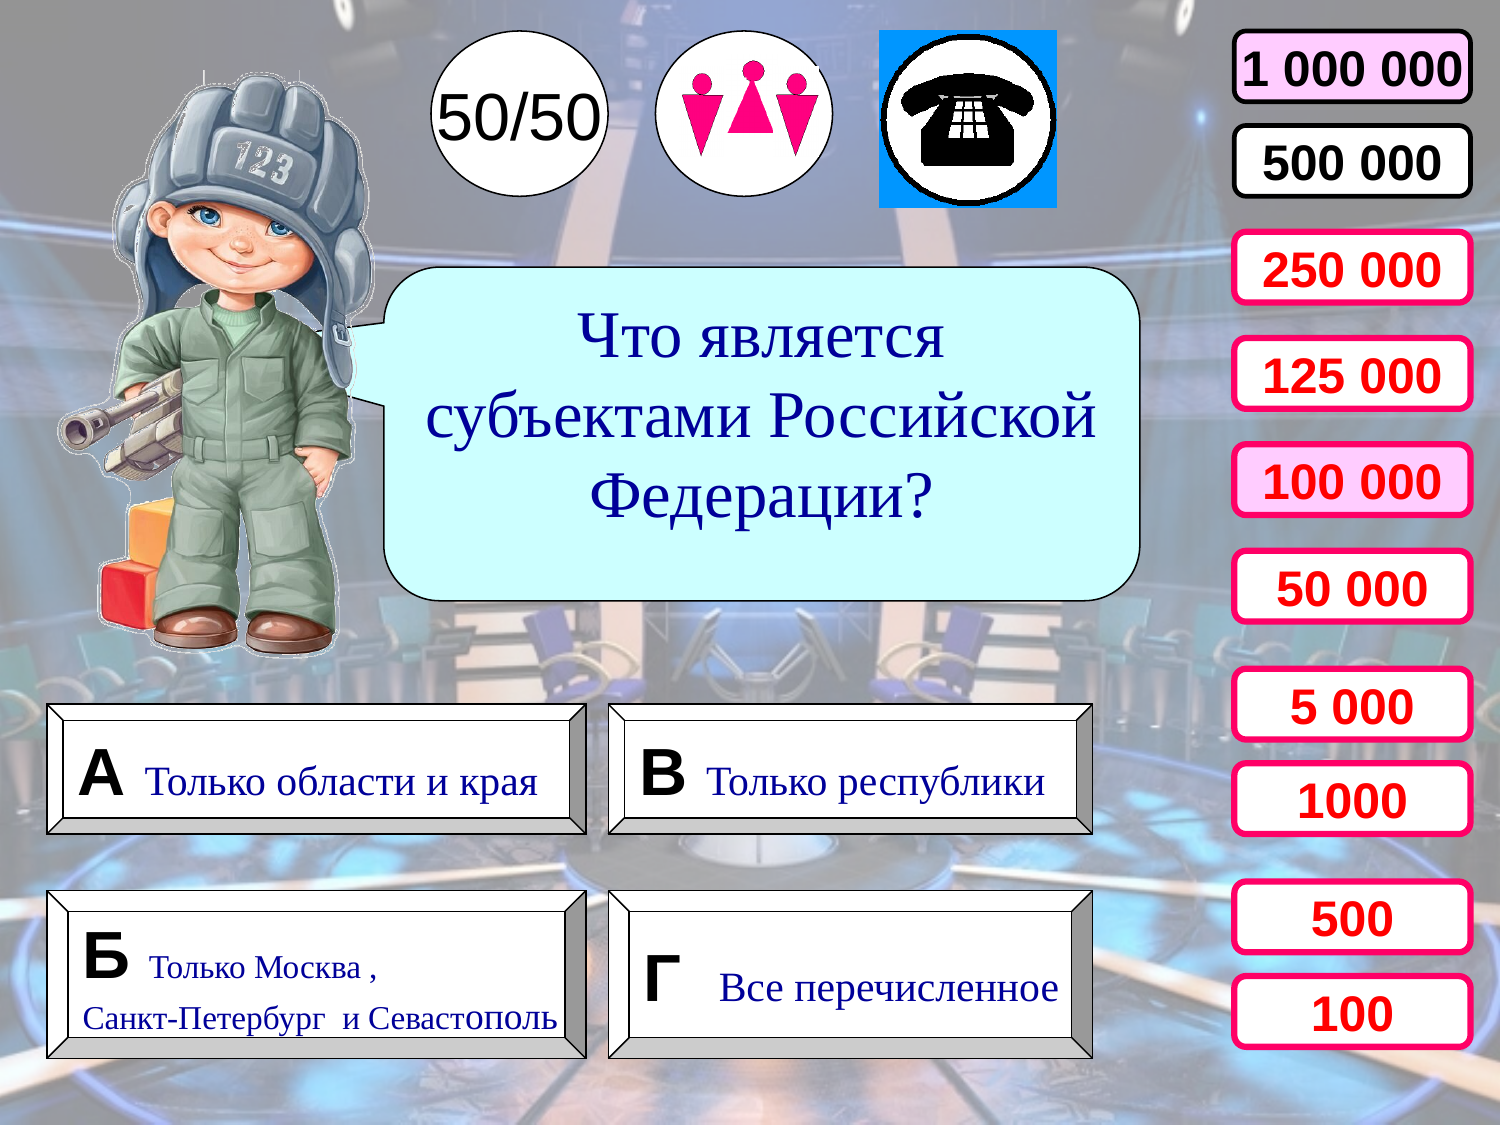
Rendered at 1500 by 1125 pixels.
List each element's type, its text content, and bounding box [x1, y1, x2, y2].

text_box 50 000 [1234, 550, 1471, 622]
text_box 50/50 [430, 30, 609, 197]
text_box 500 [1234, 881, 1471, 953]
text_box В Только республики [608, 704, 1093, 835]
text_box Что является субъектами Российской Федерации? [392, 267, 1140, 601]
text_box 1000 [1234, 763, 1471, 835]
text_box 100 [1234, 976, 1471, 1047]
text_box 250 000 [1234, 231, 1471, 303]
text_box 1 000 000 [1234, 30, 1471, 102]
text_box Б Только Москва , Санкт-Петербург и Севастополь [46, 890, 586, 1059]
picture [879, 30, 1058, 208]
text_box Г Все перечисленное [608, 890, 1093, 1059]
text_box А Только области и края [46, 704, 586, 835]
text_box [655, 30, 833, 197]
picture [46, 70, 387, 666]
text_box 125 000 [1234, 337, 1471, 409]
text_box 500 000 [1234, 125, 1471, 197]
text_box 100 000 [1234, 444, 1471, 516]
text_box 5 000 [1234, 668, 1471, 740]
